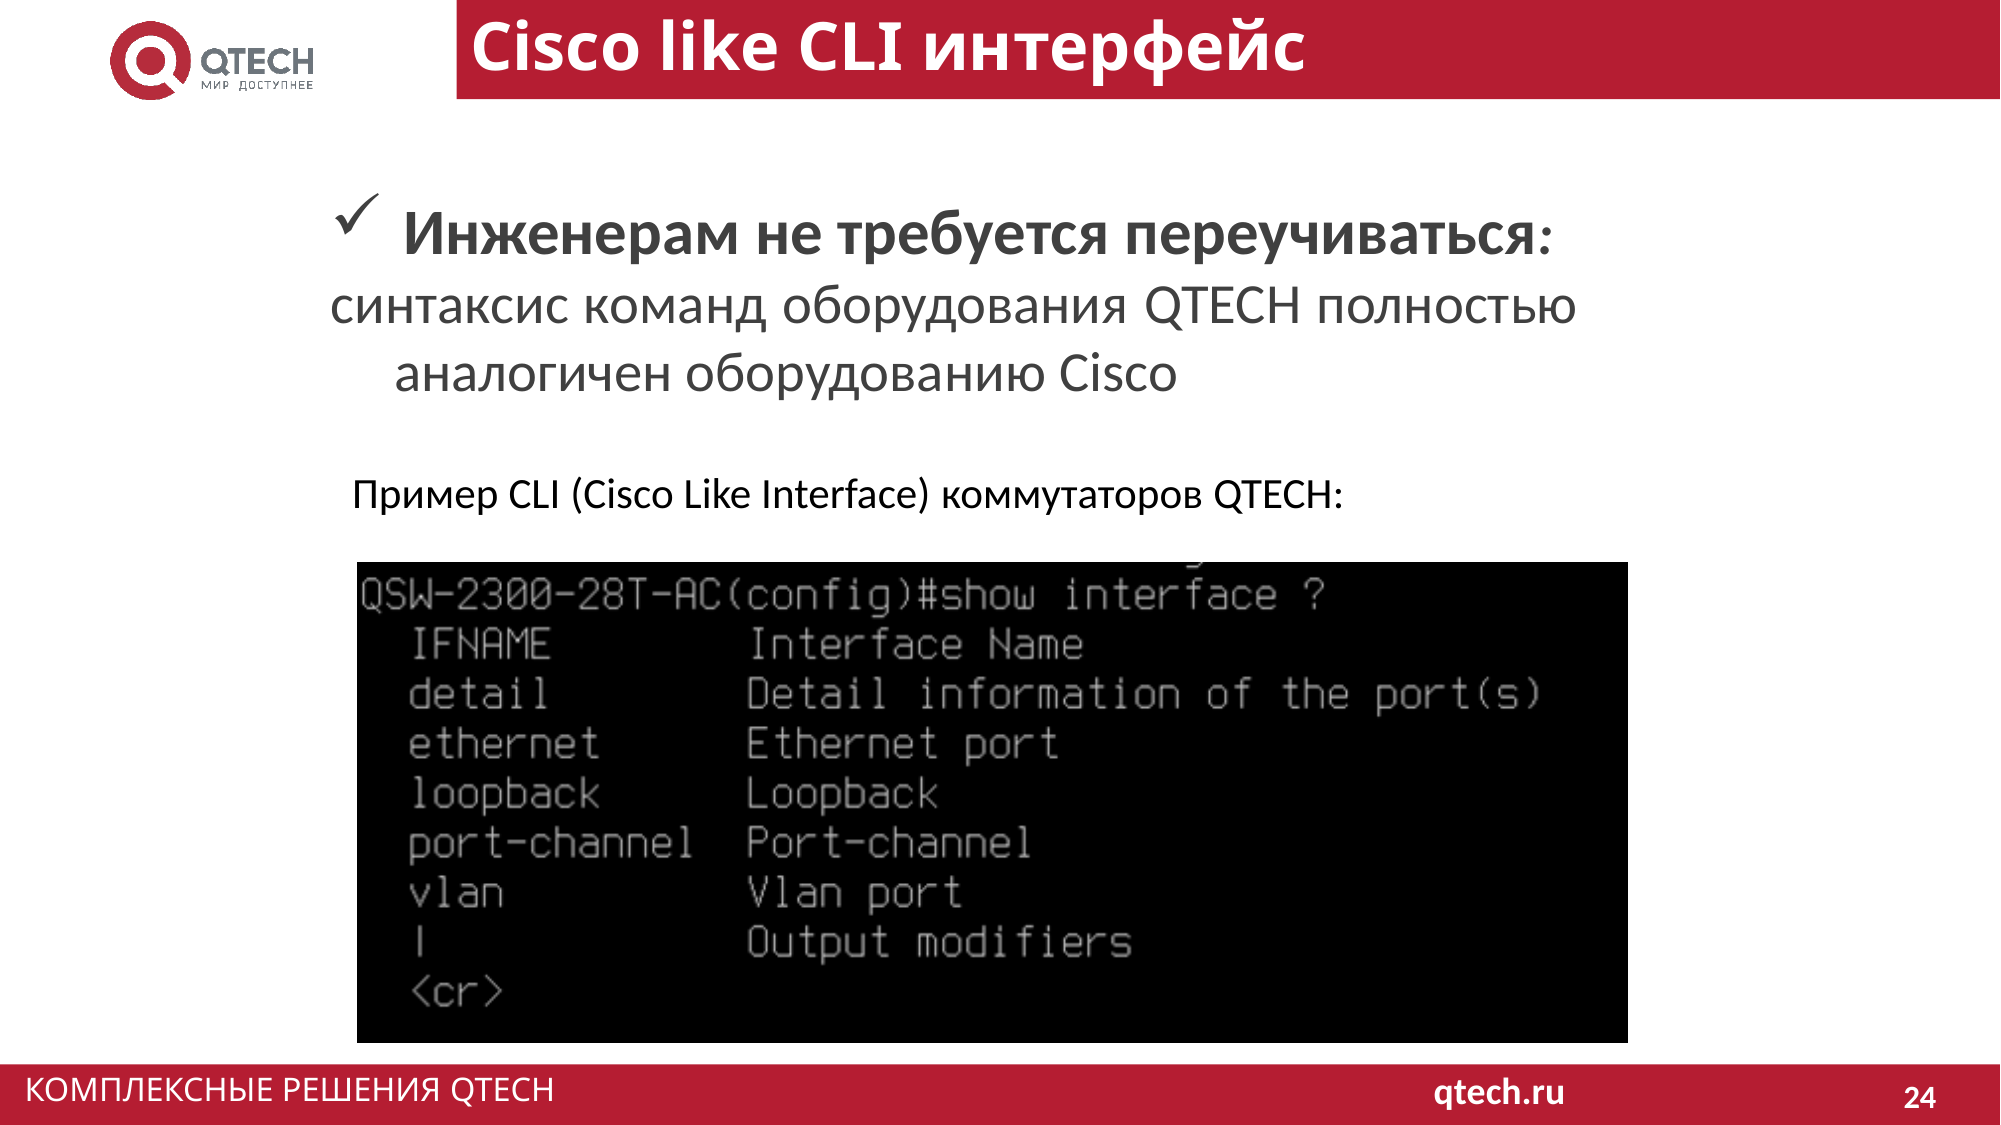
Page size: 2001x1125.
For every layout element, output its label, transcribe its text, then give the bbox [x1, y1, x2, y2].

text_box Инженерам не требуется переучиваться: синтаксис команд оборудования QTECH полностью аналогичен оборудованию Cisco [311, 179, 1597, 425]
text_box Пример CLI (Cisco Like Interface) коммутаторов QTECH: [332, 455, 1781, 513]
list Cisco like CLI интерфейс [455, 0, 2000, 99]
picture [110, 21, 313, 100]
picture [357, 562, 1628, 1043]
